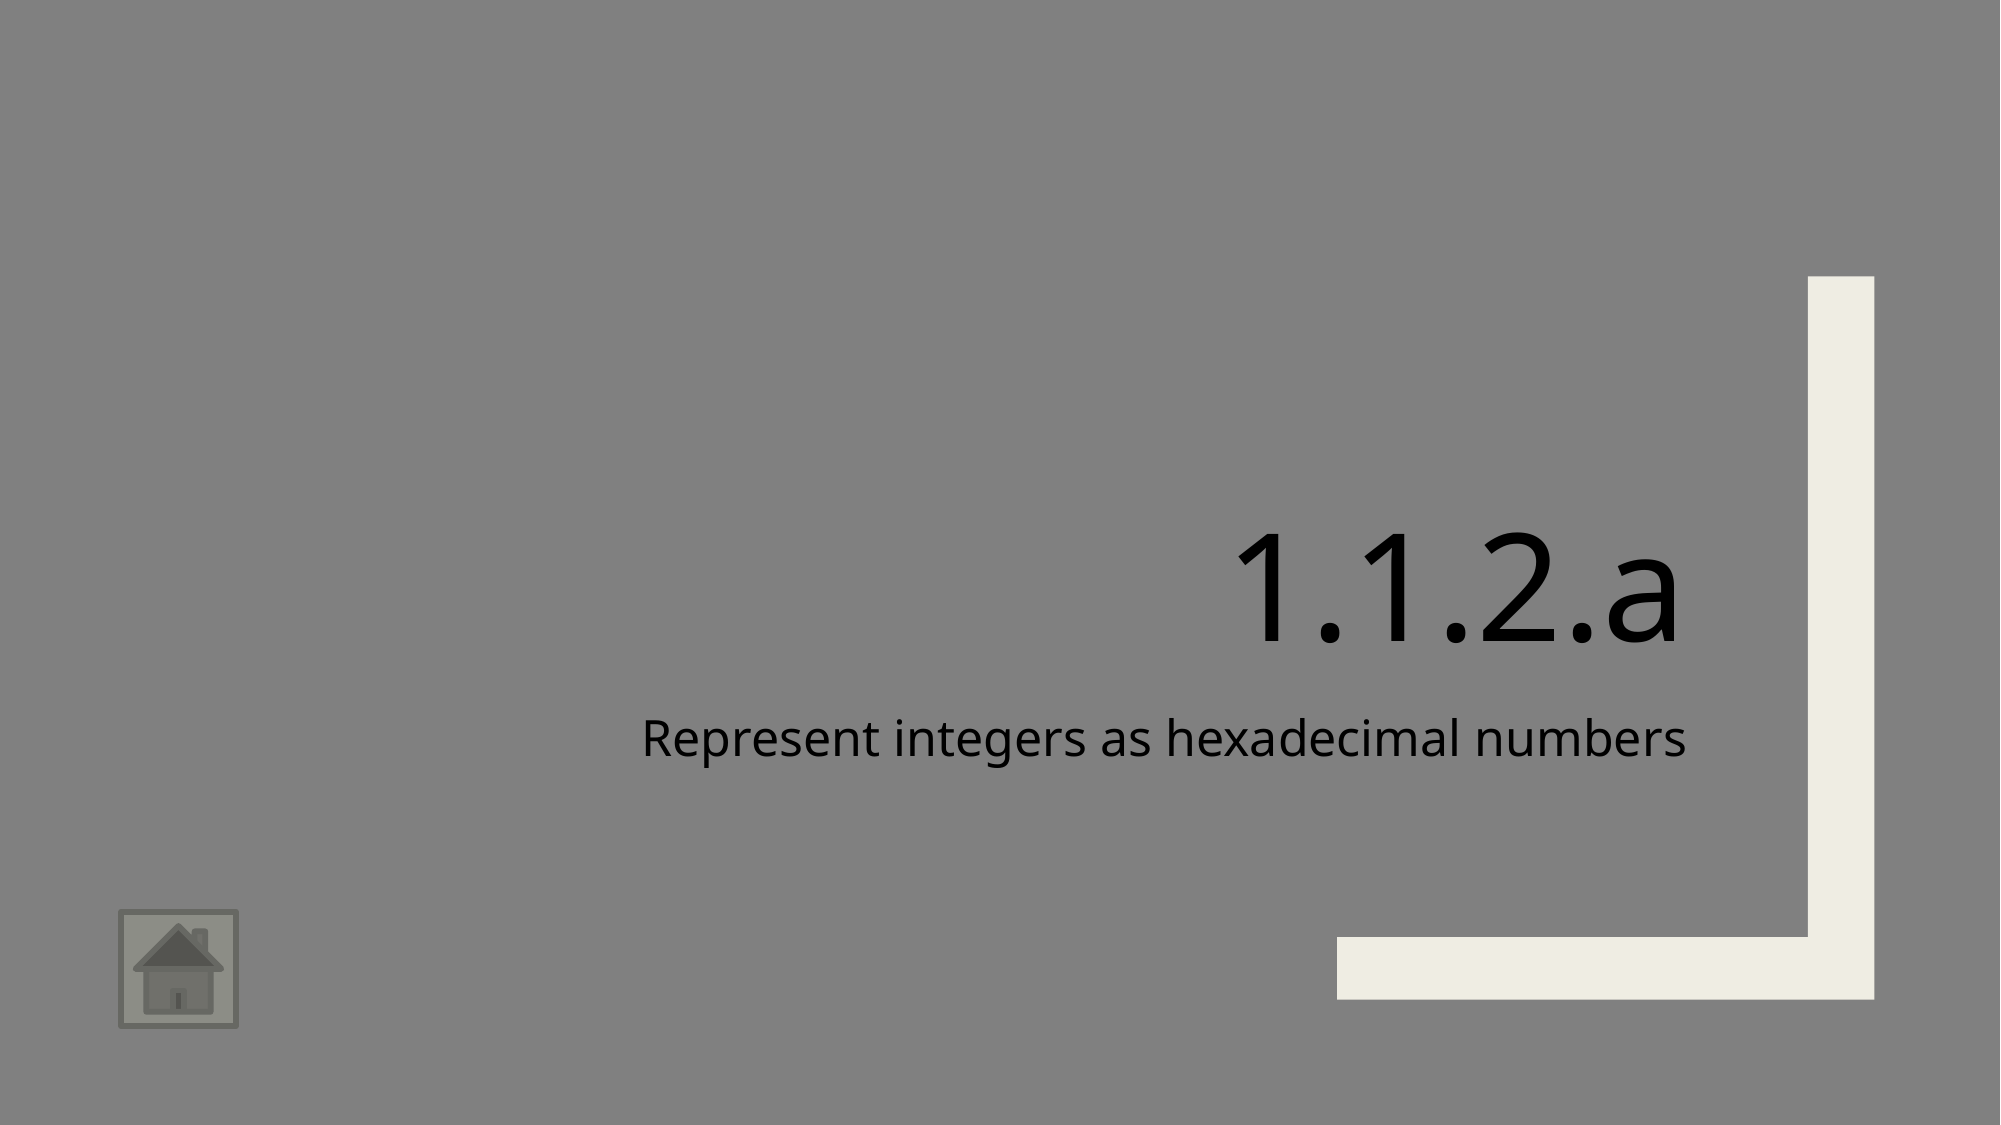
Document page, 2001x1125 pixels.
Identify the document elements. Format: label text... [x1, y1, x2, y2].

list Represent integers as hexadecimal numbers [125, 691, 1703, 880]
title 1.1.2.a [125, 213, 1703, 682]
